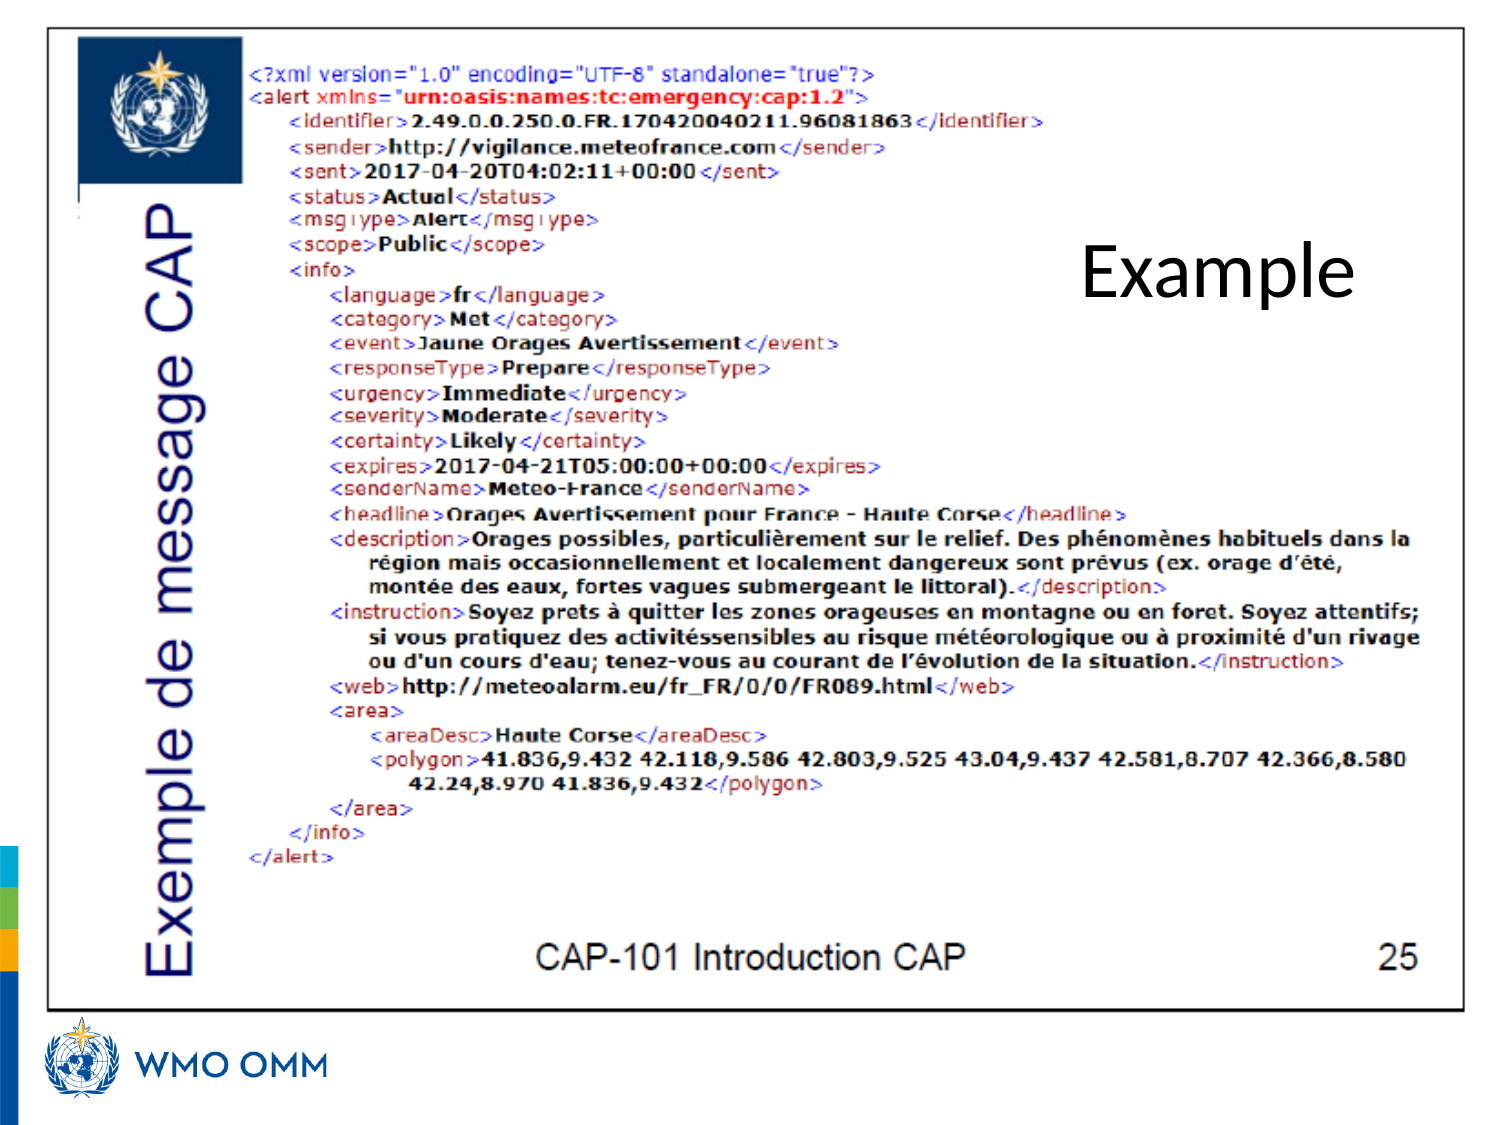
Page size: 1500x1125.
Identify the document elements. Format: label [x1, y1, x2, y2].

list [34, 15, 1500, 1016]
picture [0, 845, 327, 1125]
